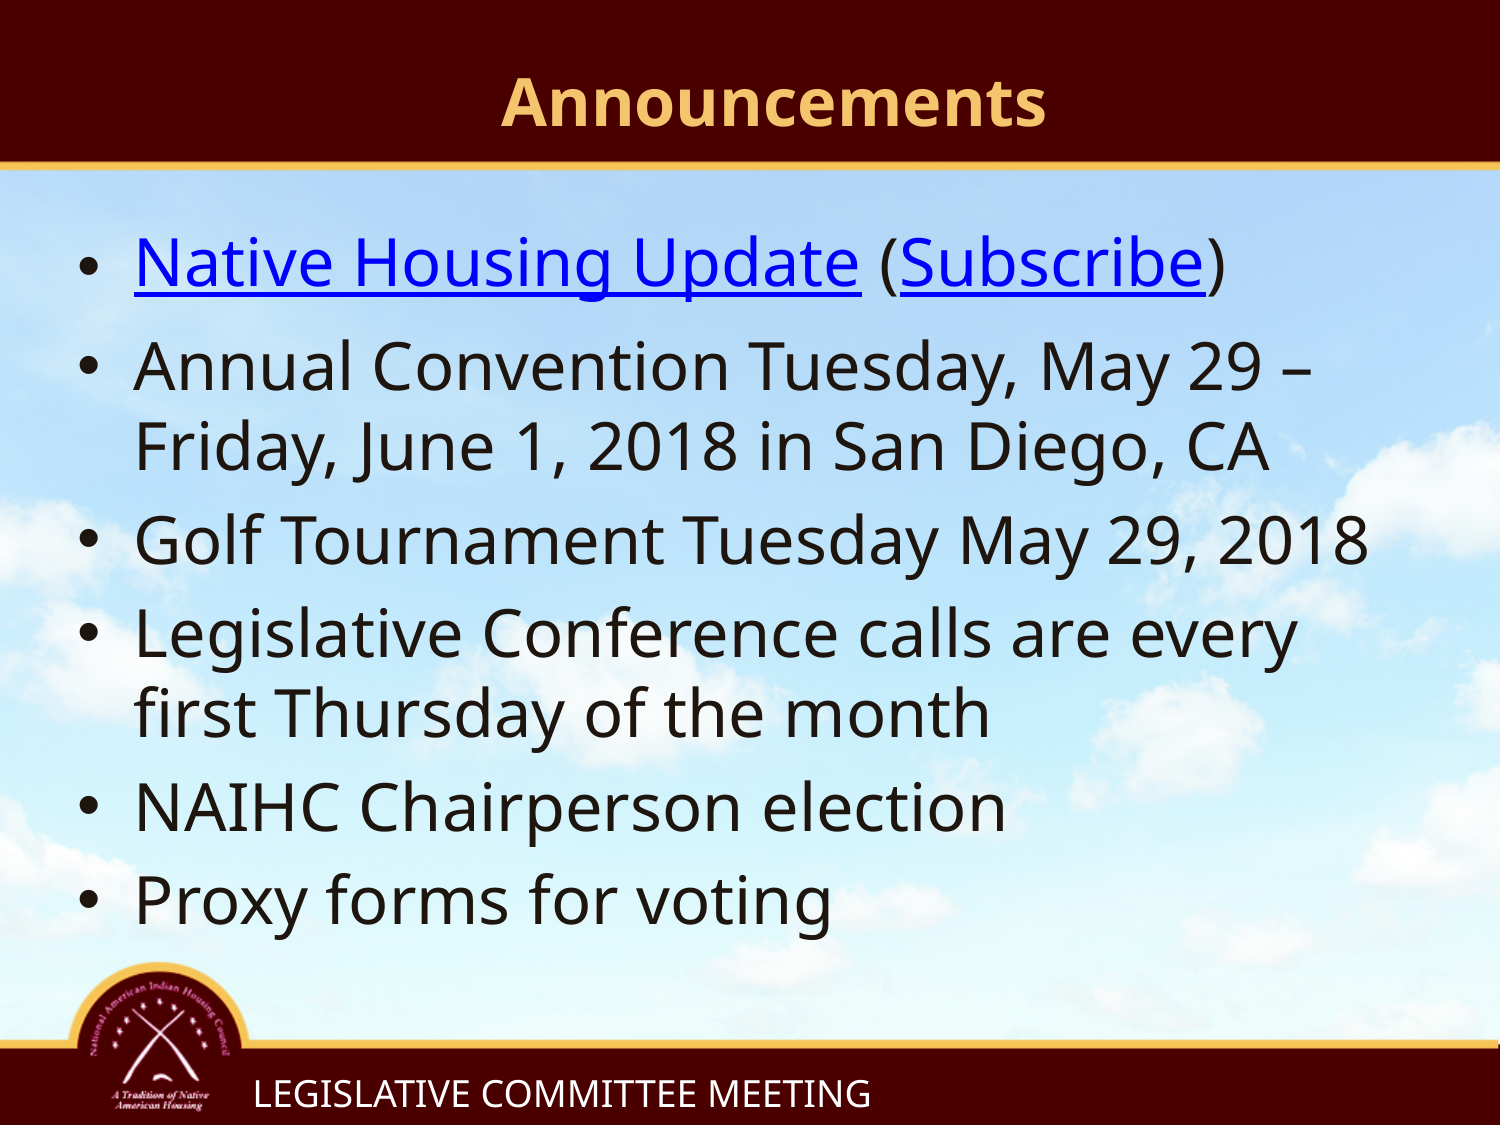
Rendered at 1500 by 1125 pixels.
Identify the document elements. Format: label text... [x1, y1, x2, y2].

text_box LEGISLATIVE COMMITTEE MEETING [237, 1062, 1438, 1123]
list Native Housing Update (Subscribe) Annual Convention Tuesday, May 29 – Friday, June 1, 2018 in San Diego, CA Golf Tournament Tuesday May 29, 2018 Legislative Conference calls are every first Thursday of the month NAIHC Chairperson election Proxy forms for voting [62, 212, 1425, 1005]
title Announcements [62, 24, 1488, 175]
picture [0, 0, 1500, 1125]
